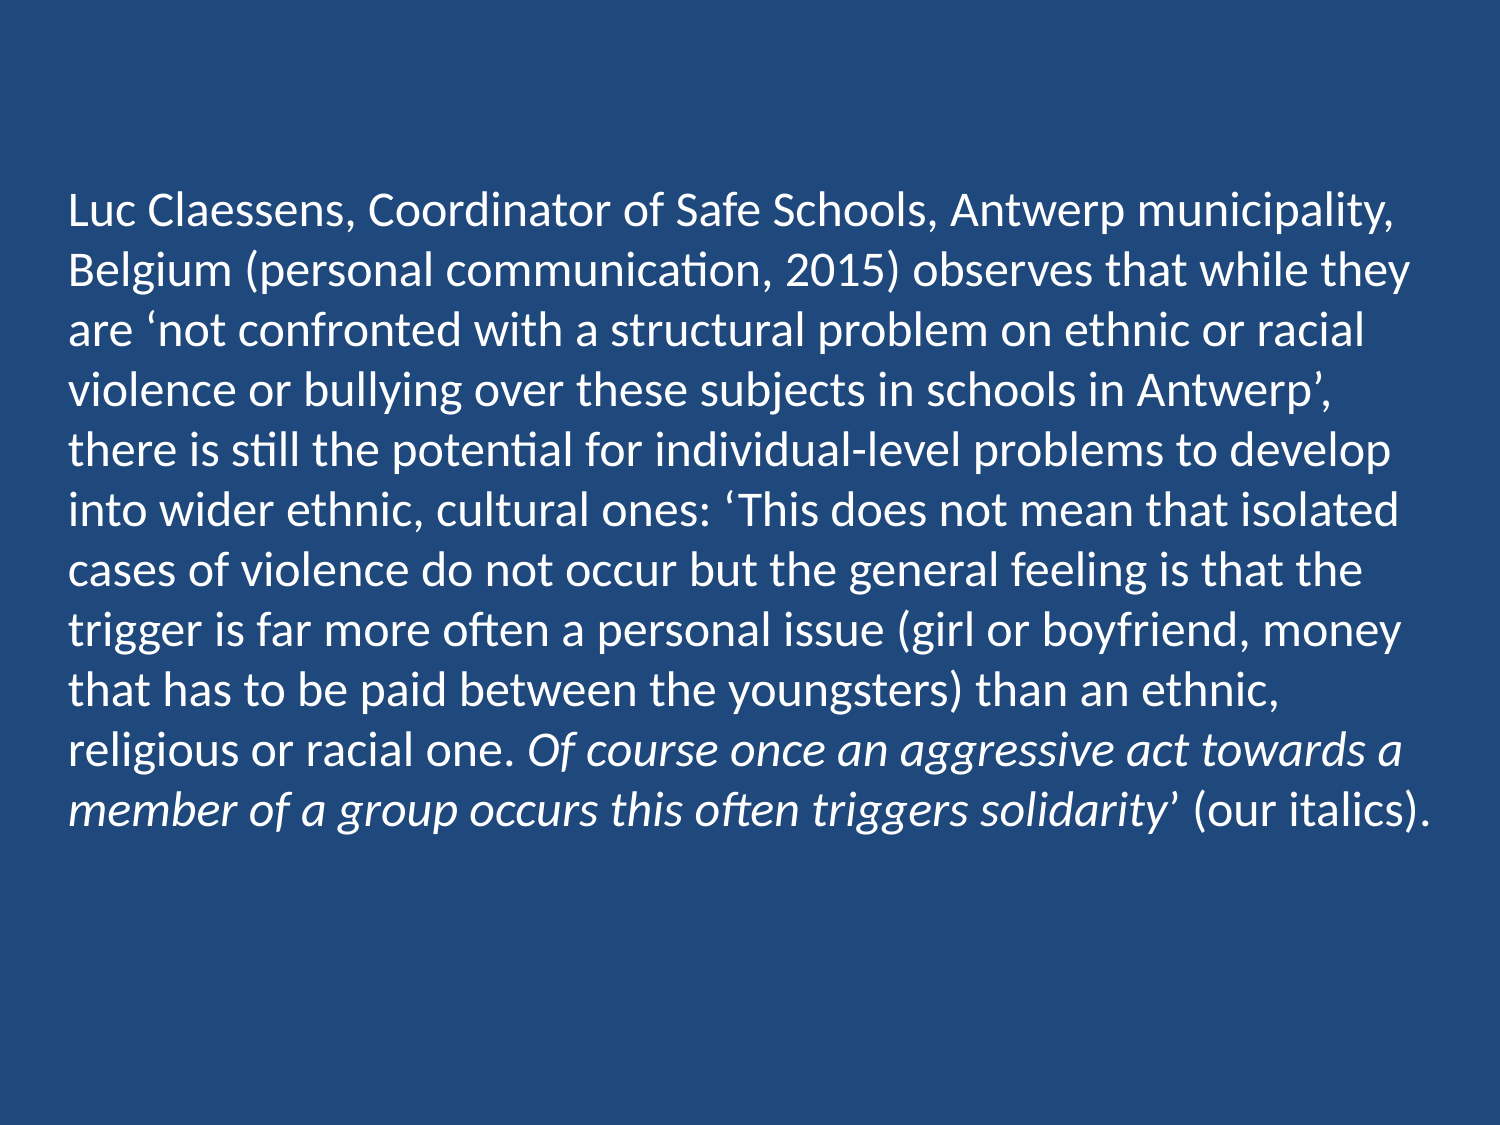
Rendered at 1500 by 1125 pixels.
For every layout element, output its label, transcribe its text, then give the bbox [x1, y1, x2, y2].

text_box Luc Claessens, Coordinator of Safe Schools, Antwerp municipality, Belgium (personal communication, 2015) observes that while they are ‘not confronted with a structural problem on ethnic or racial violence or bullying over these subjects in schools in Antwerp’, there is still the potential for individual-level problems to develop into wider ethnic, cultural ones: ‘This does not mean that isolated cases of violence do not occur but the general feeling is that the trigger is far more often a personal issue (girl or boyfriend, money that has to be paid between the youngsters) than an ethnic, religious or racial one. Of course once an aggressive act towards a member of a group occurs this often triggers solidarity’ (our italics). [53, 168, 1447, 844]
